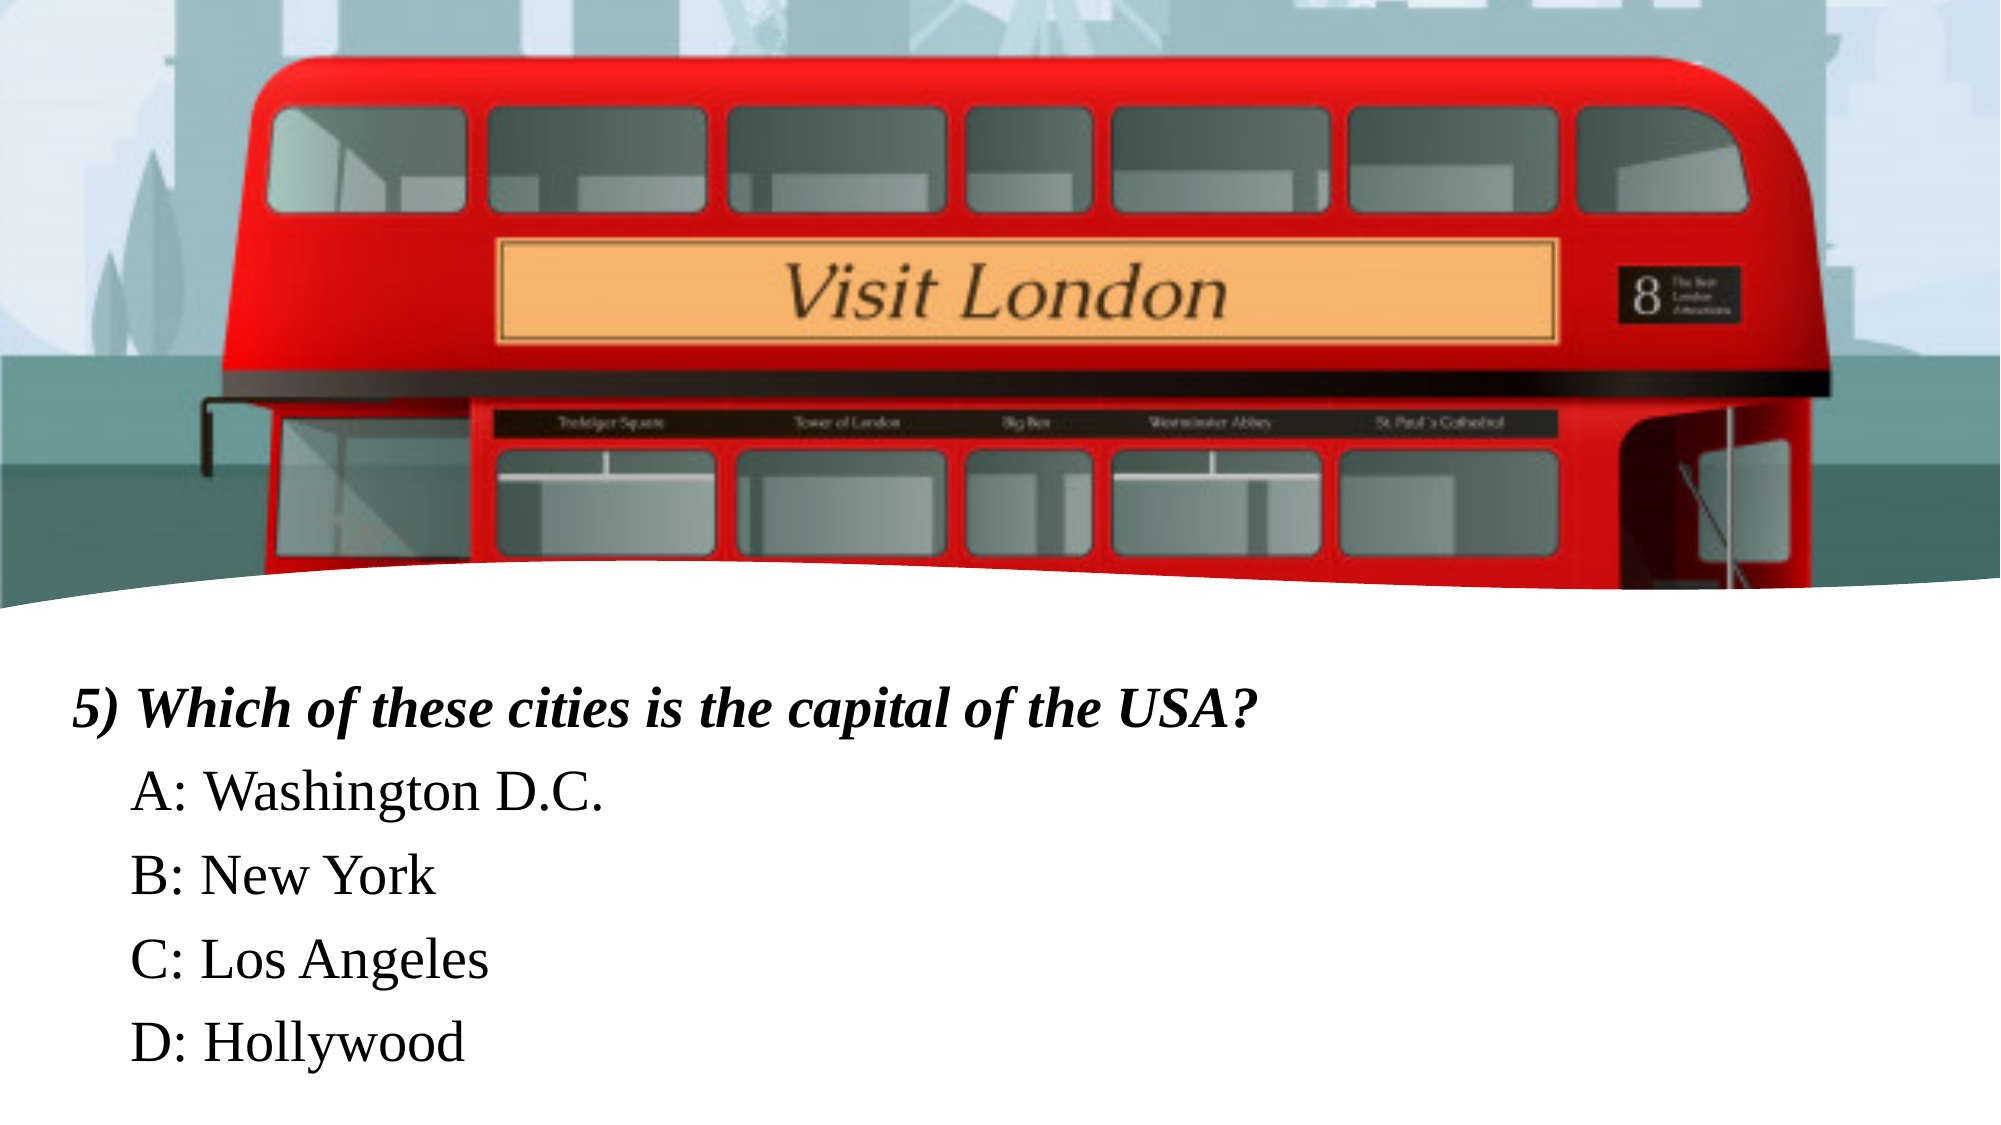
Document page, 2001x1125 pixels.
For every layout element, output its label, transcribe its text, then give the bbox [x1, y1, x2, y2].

list 5) Which of these cities is the capital of the USA? А: Washington D.C. B: New York C: Los Angeles D: Hollywood [57, 669, 1871, 1109]
picture [0, 0, 2000, 609]
